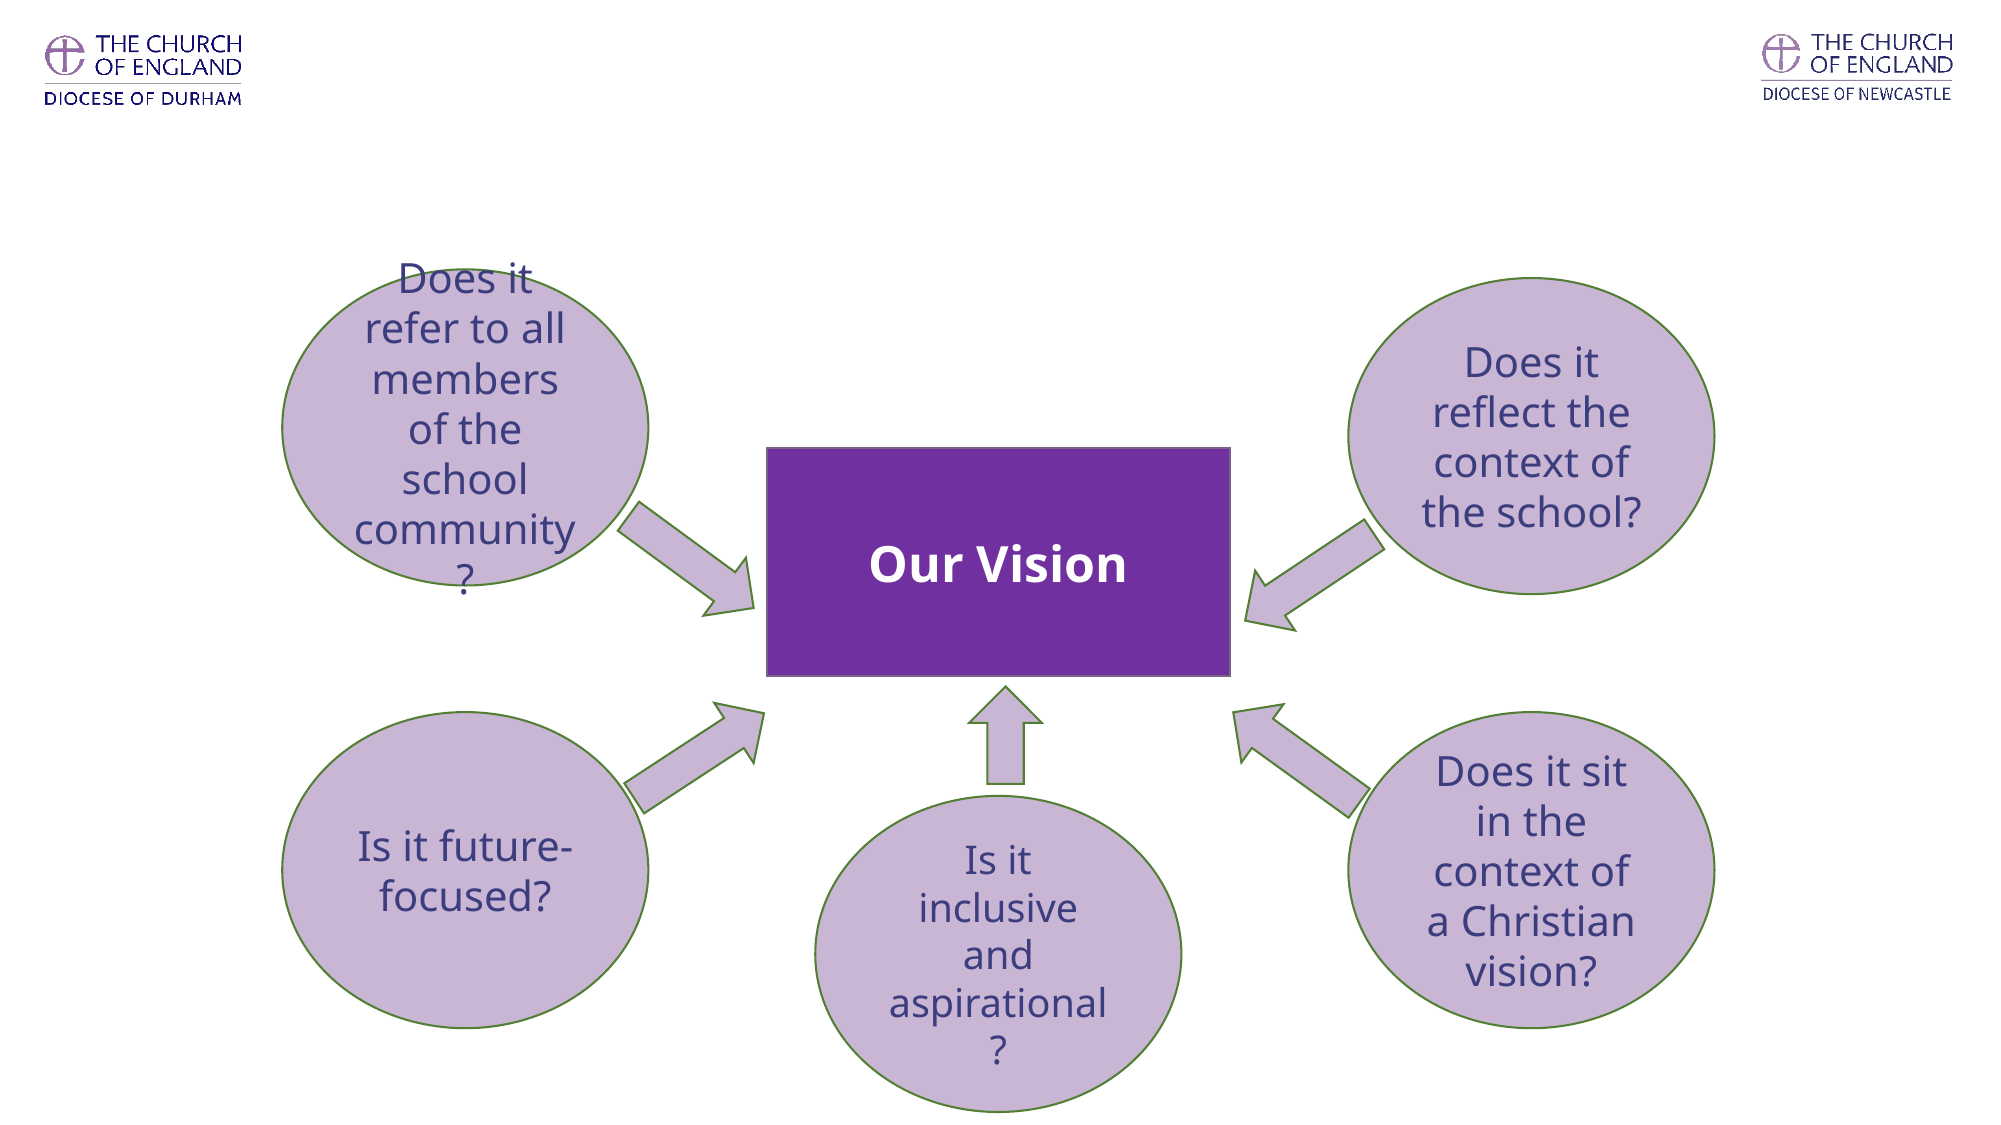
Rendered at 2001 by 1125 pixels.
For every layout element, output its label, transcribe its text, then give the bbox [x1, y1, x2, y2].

text_box [616, 500, 755, 618]
text_box [966, 684, 1045, 785]
text_box [622, 701, 766, 815]
text_box Our Vision [766, 447, 1231, 677]
text_box Does it reflect the context of the school? [1347, 276, 1716, 596]
picture [1759, 27, 1955, 105]
text_box Does it refer to all members of the school community? [281, 268, 650, 587]
text_box Does it sit in the context of a Christian vision? [1347, 711, 1716, 1030]
text_box [1243, 518, 1386, 633]
text_box [1232, 702, 1372, 820]
text_box Is it inclusive and aspirational? [814, 794, 1183, 1114]
text_box Is it future-focused? [281, 711, 650, 1030]
picture [45, 35, 241, 105]
